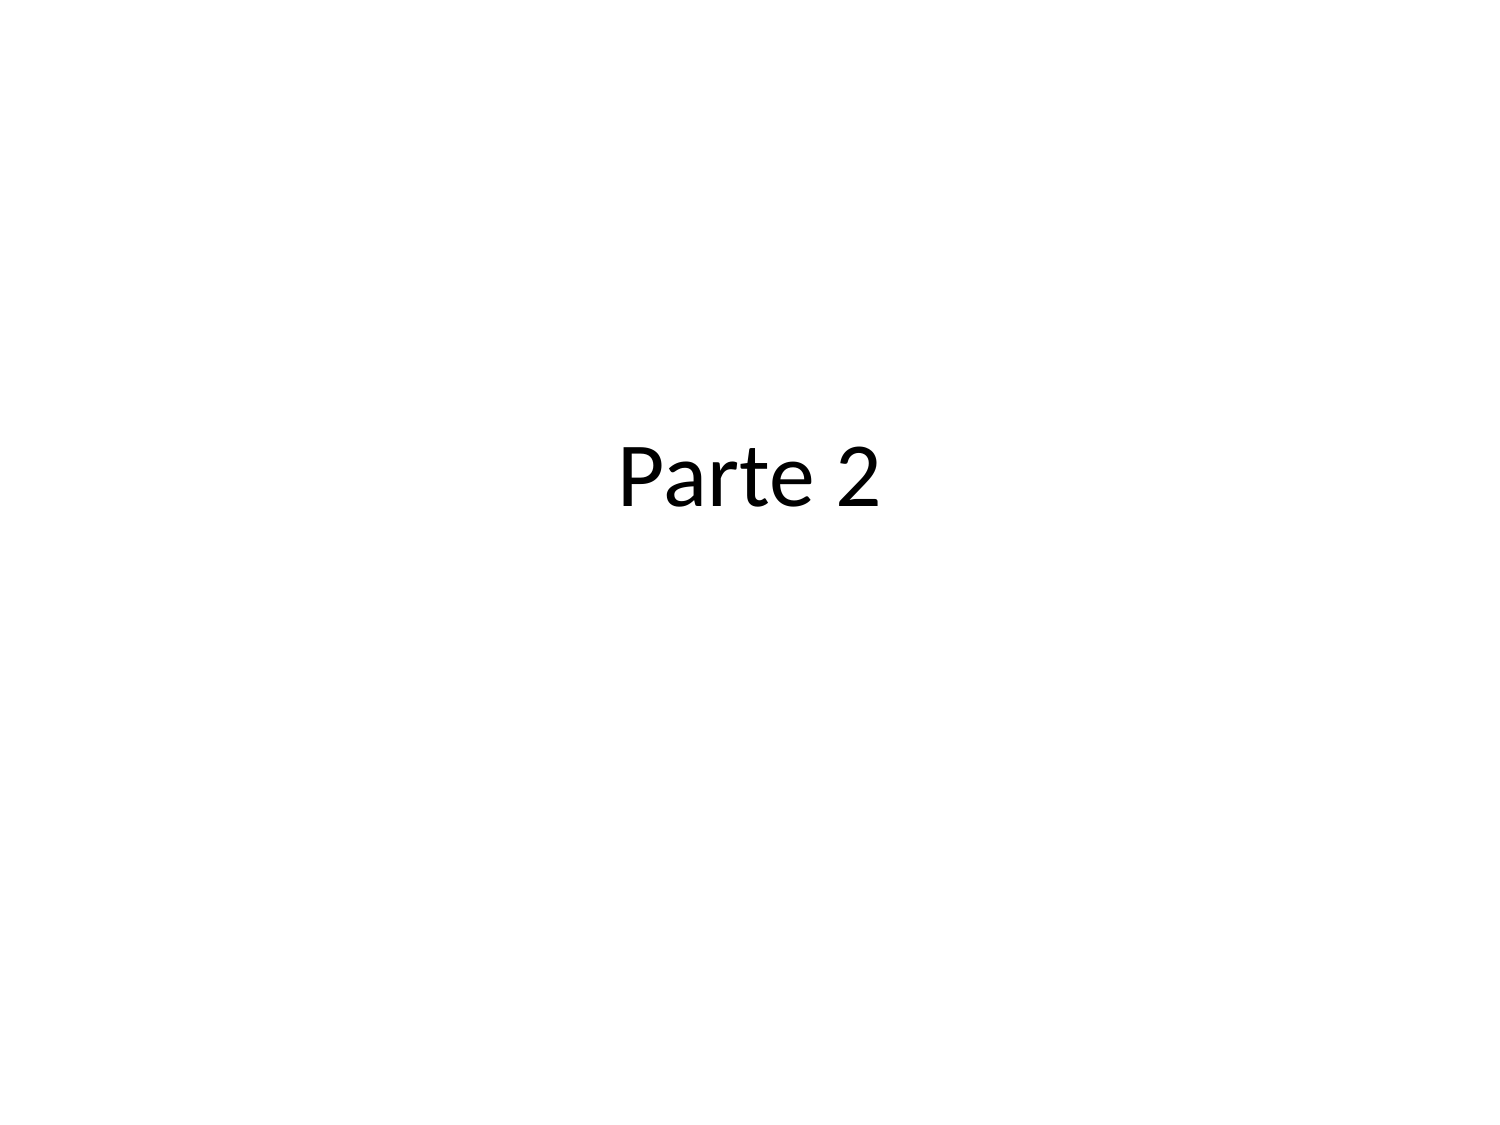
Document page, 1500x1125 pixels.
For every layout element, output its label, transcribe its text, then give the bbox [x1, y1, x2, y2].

title Parte 2 [112, 349, 1388, 591]
